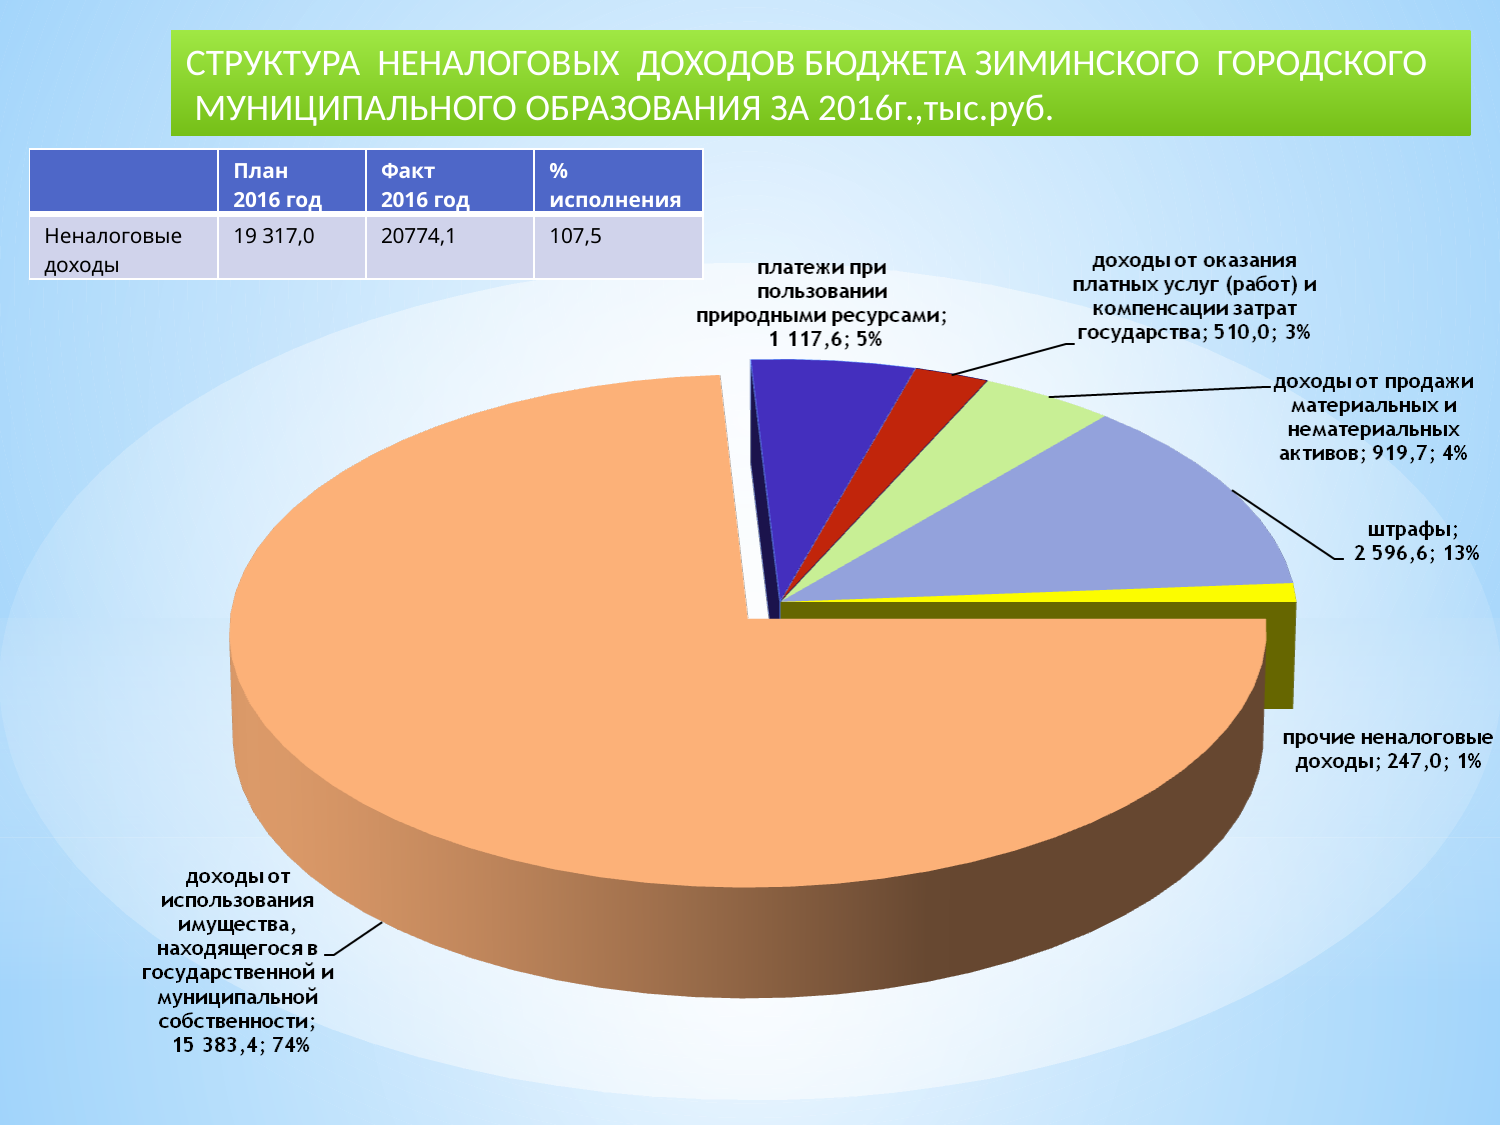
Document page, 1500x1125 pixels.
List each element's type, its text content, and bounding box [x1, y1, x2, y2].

text_box СТРУКТУРА НЕНАЛОГОВЫХ ДОХОДОВ БЮДЖЕТА ЗИМИНСКОГО ГОРОДСКОГО МУНИЦИПАЛЬНОГО ОБРАЗОВАНИЯ ЗА 2016г.,тыс.руб. [171, 30, 1471, 136]
table_cell 107,5 [535, 217, 702, 232]
table_cell Неналоговые доходы [30, 217, 217, 278]
table_header [30, 150, 217, 211]
table_cell 19 317,0 [219, 217, 365, 232]
table_header % исполнения [535, 150, 702, 211]
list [127, 234, 1500, 1091]
table_header План 2016 год [219, 150, 365, 211]
table_cell 20774,1 [367, 217, 533, 232]
table_header Факт 2016 год [367, 150, 533, 211]
